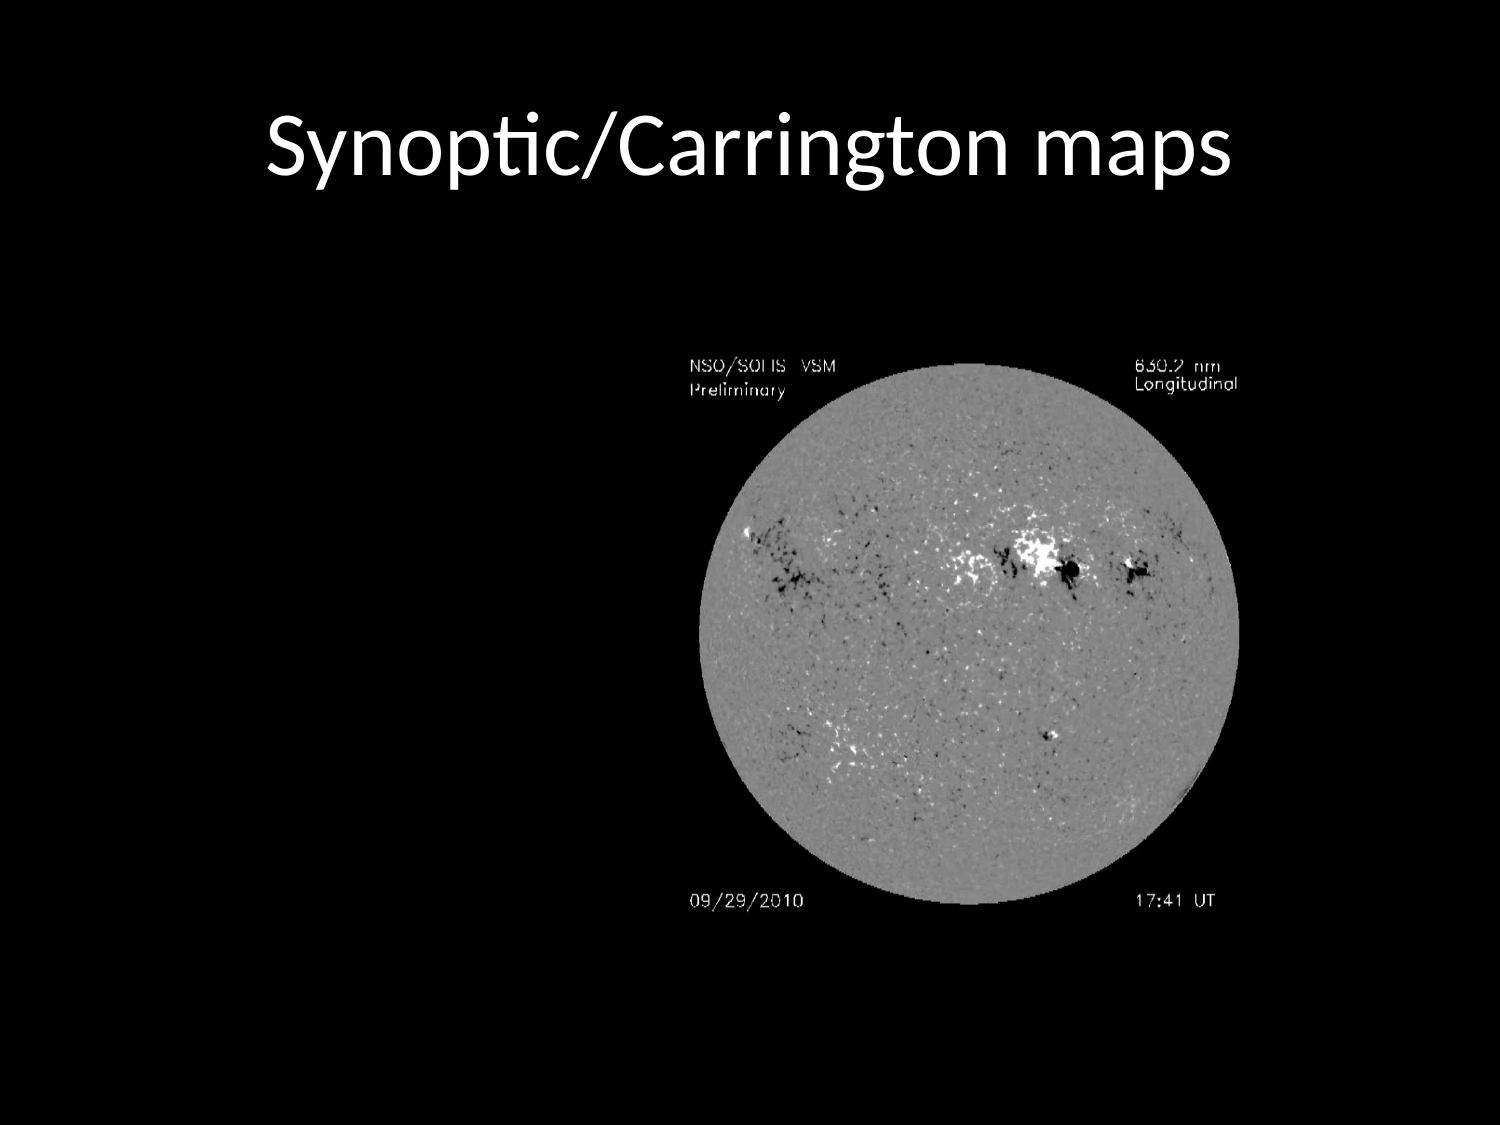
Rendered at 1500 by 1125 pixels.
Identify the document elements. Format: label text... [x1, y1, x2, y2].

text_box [249, 279, 1263, 1040]
title Synoptic/Carrington maps [75, 45, 1425, 233]
